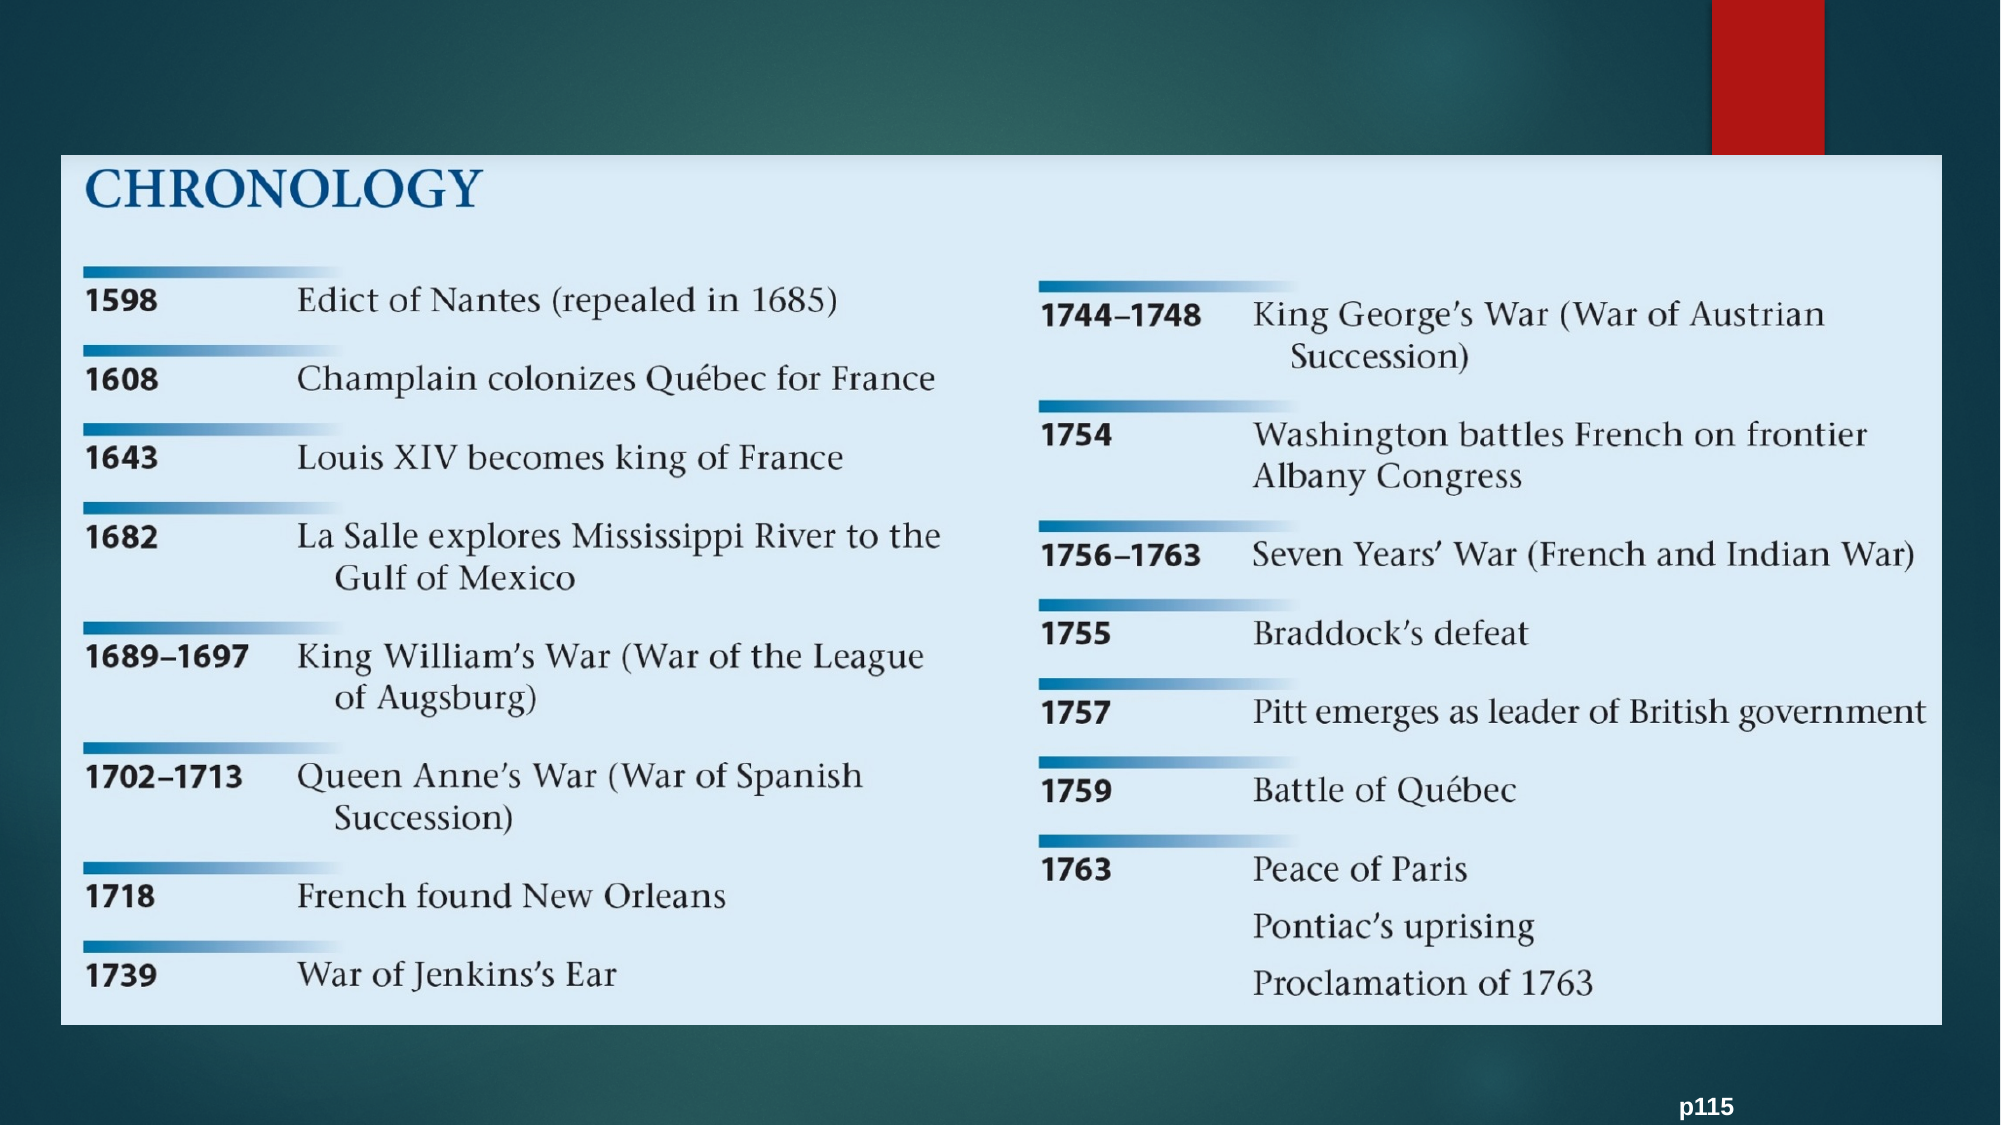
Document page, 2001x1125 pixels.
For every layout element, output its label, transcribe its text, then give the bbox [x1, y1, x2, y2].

text_box p115 [1649, 1083, 1750, 1125]
picture [0, 0, 1942, 1125]
